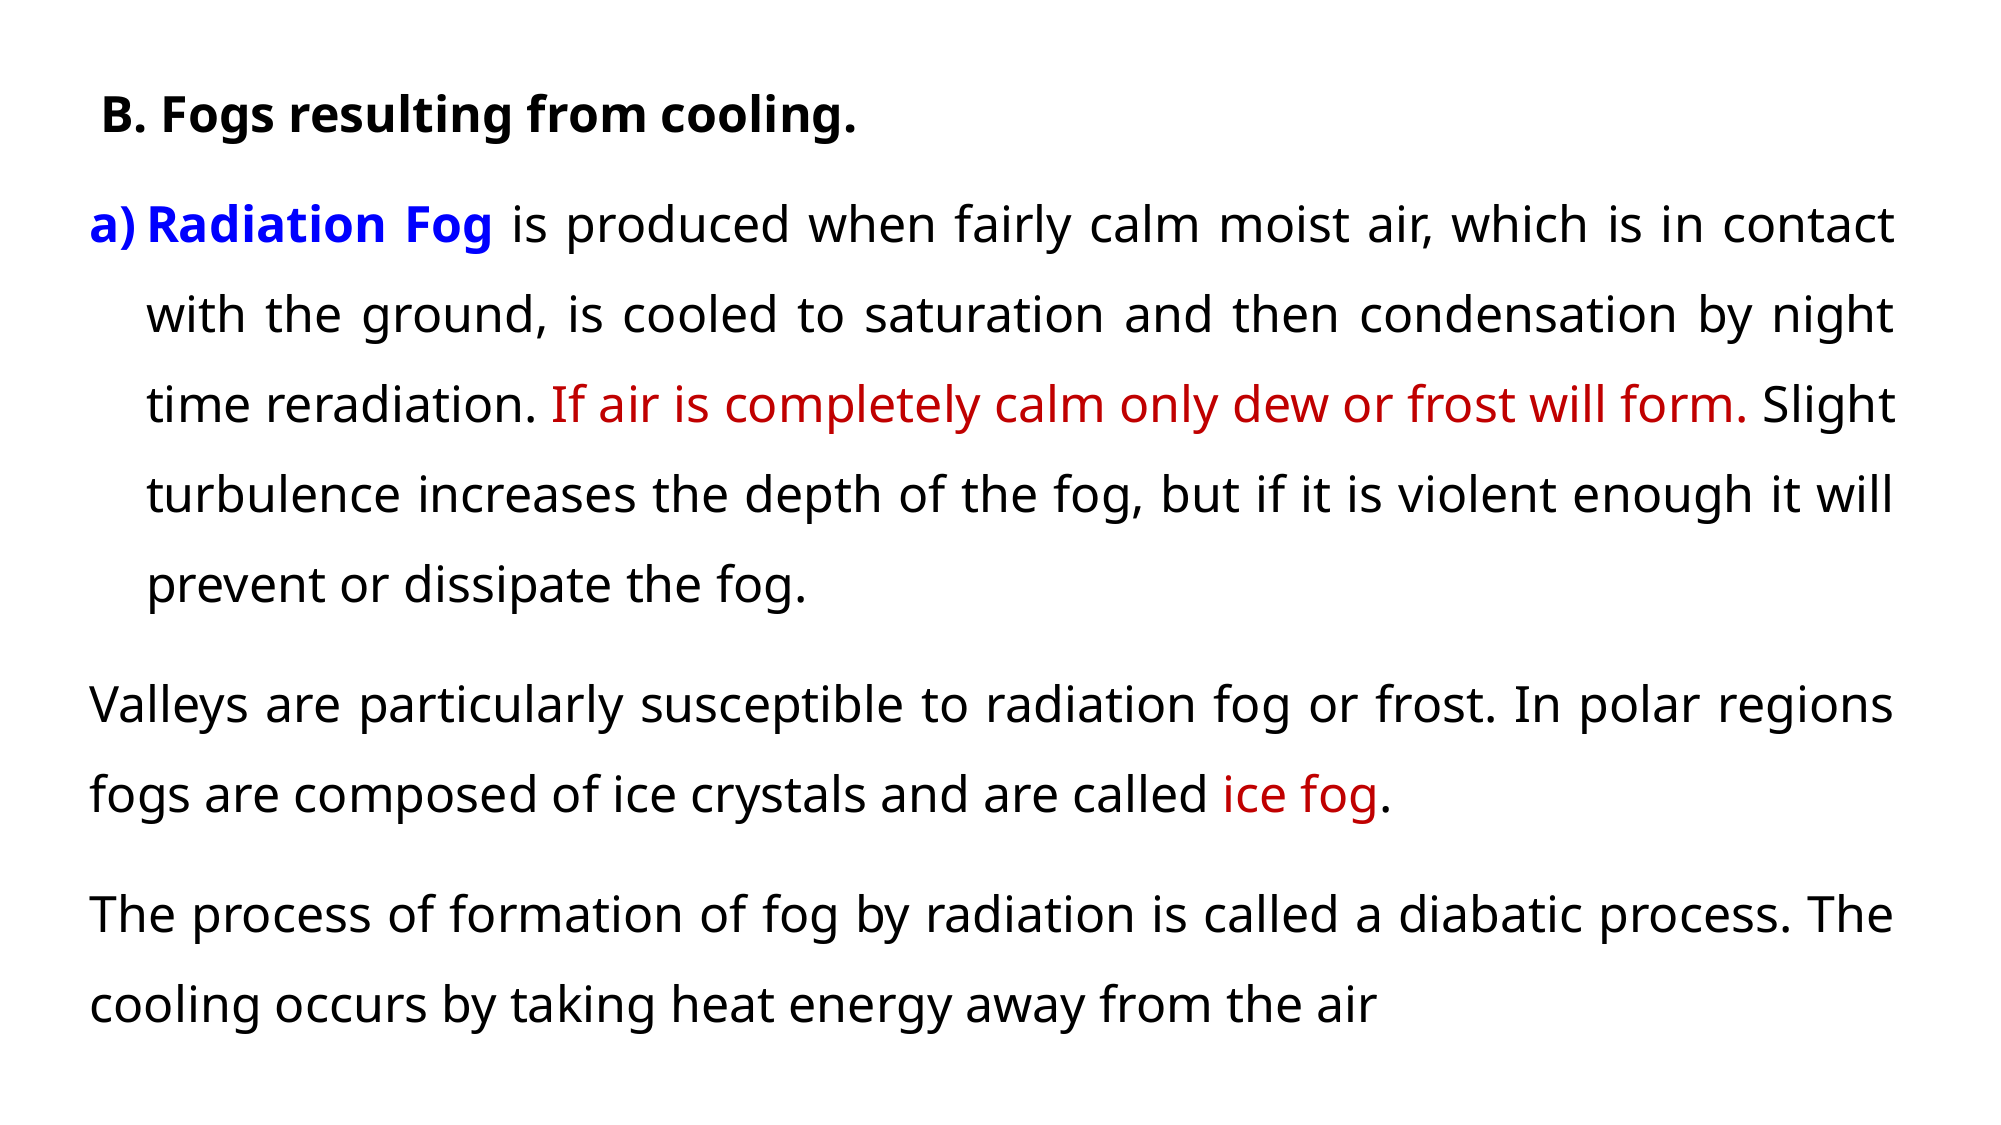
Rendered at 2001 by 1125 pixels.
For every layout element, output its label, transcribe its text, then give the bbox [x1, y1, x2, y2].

text_box B. Fogs resulting from cooling. Radiation Fog is produced when fairly calm moist air, which is in contact with the ground, is cooled to saturation and then condensation by night time reradiation. If air is completely calm only dew or frost will form. Slight turbulence increases the depth of the fog, but if it is violent enough it will prevent or dissipate the fog. Valleys are particularly susceptible to radiation fog or frost. In polar regions fogs are composed of ice crystals and are called ice fog. The process of formation of fog by radiation is called a diabatic process. The cooling occurs by taking heat energy away from the air [75, 74, 1911, 1040]
